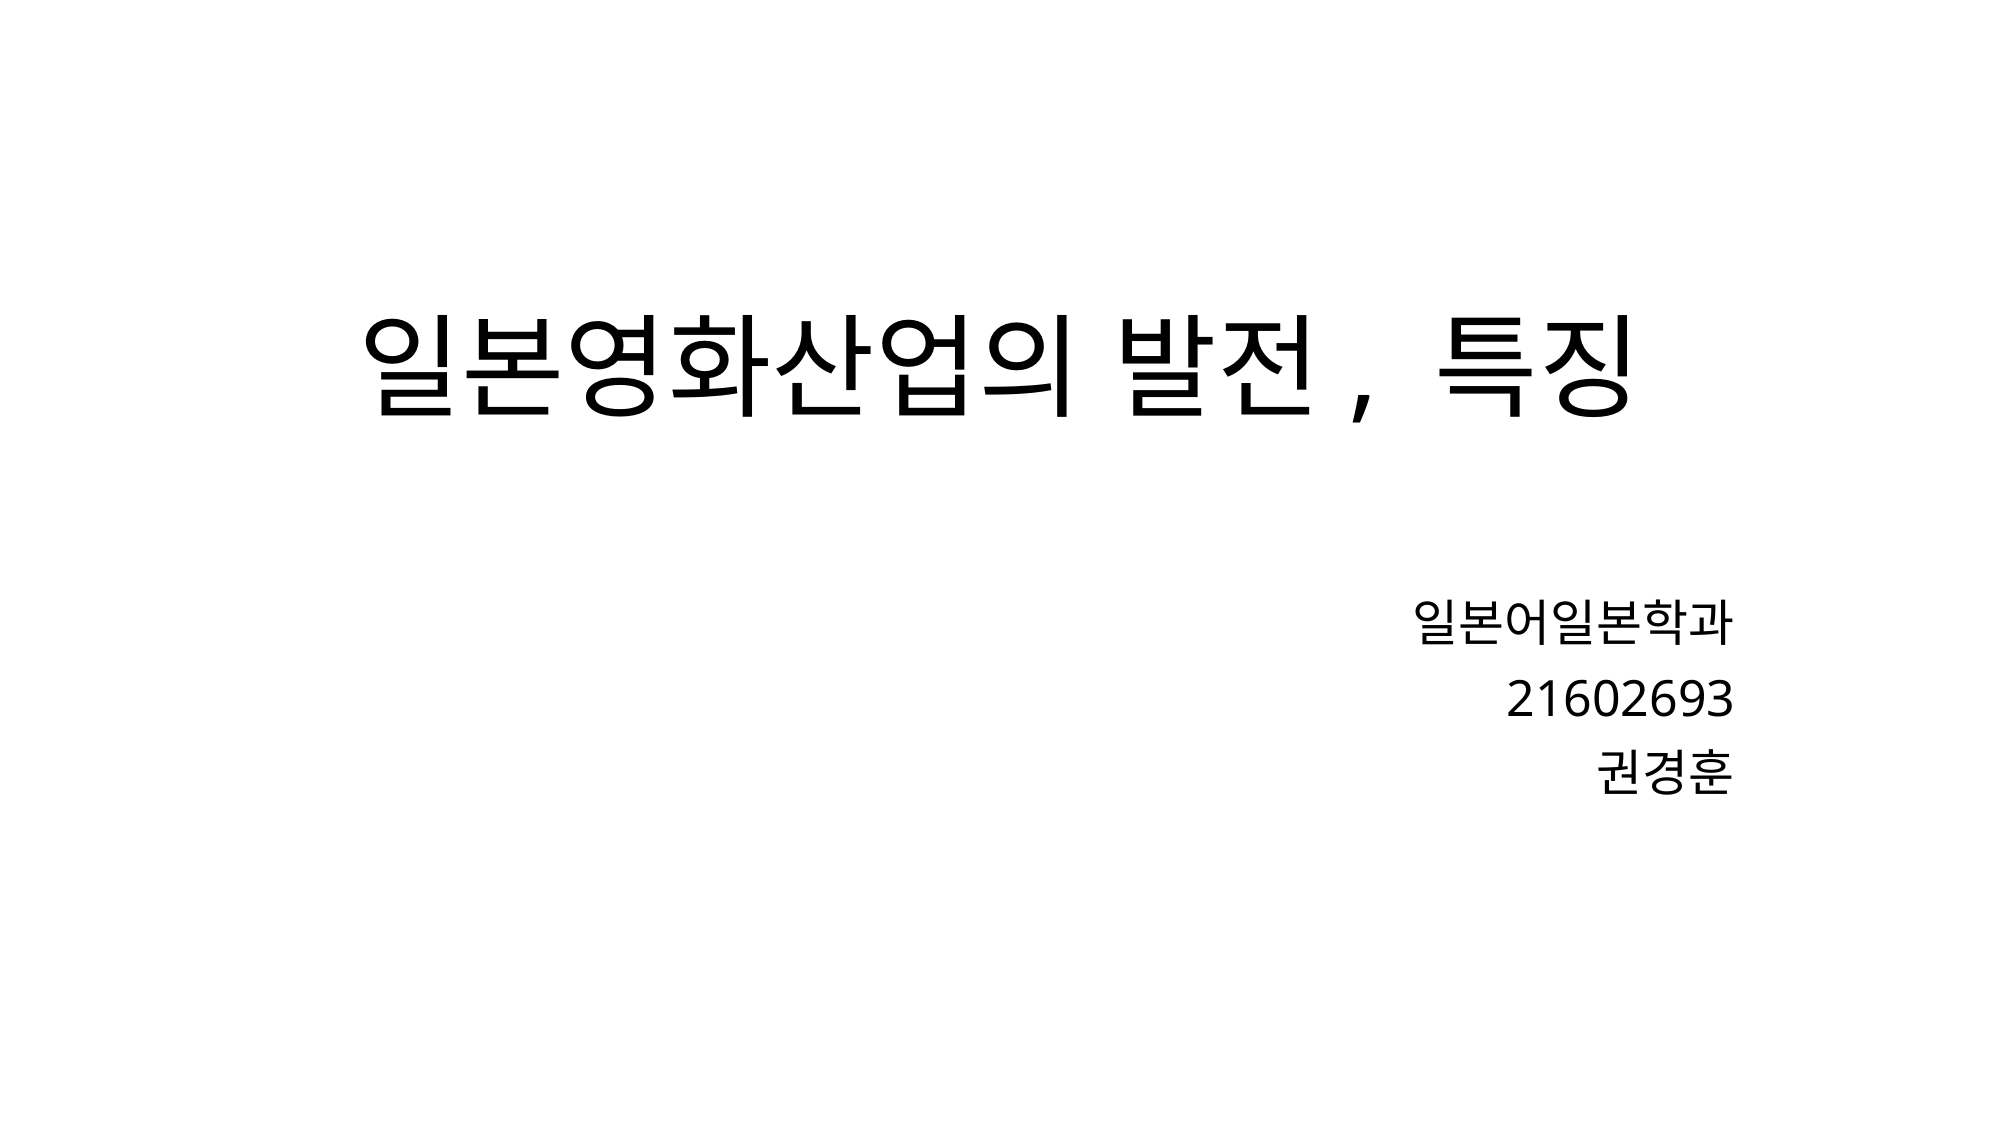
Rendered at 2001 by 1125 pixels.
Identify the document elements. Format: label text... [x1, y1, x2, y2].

subtitle 일본어일본학과 21602693 권경훈 [249, 590, 1750, 863]
title 일본영화산업의 발전, 특징 [249, 184, 1750, 576]
